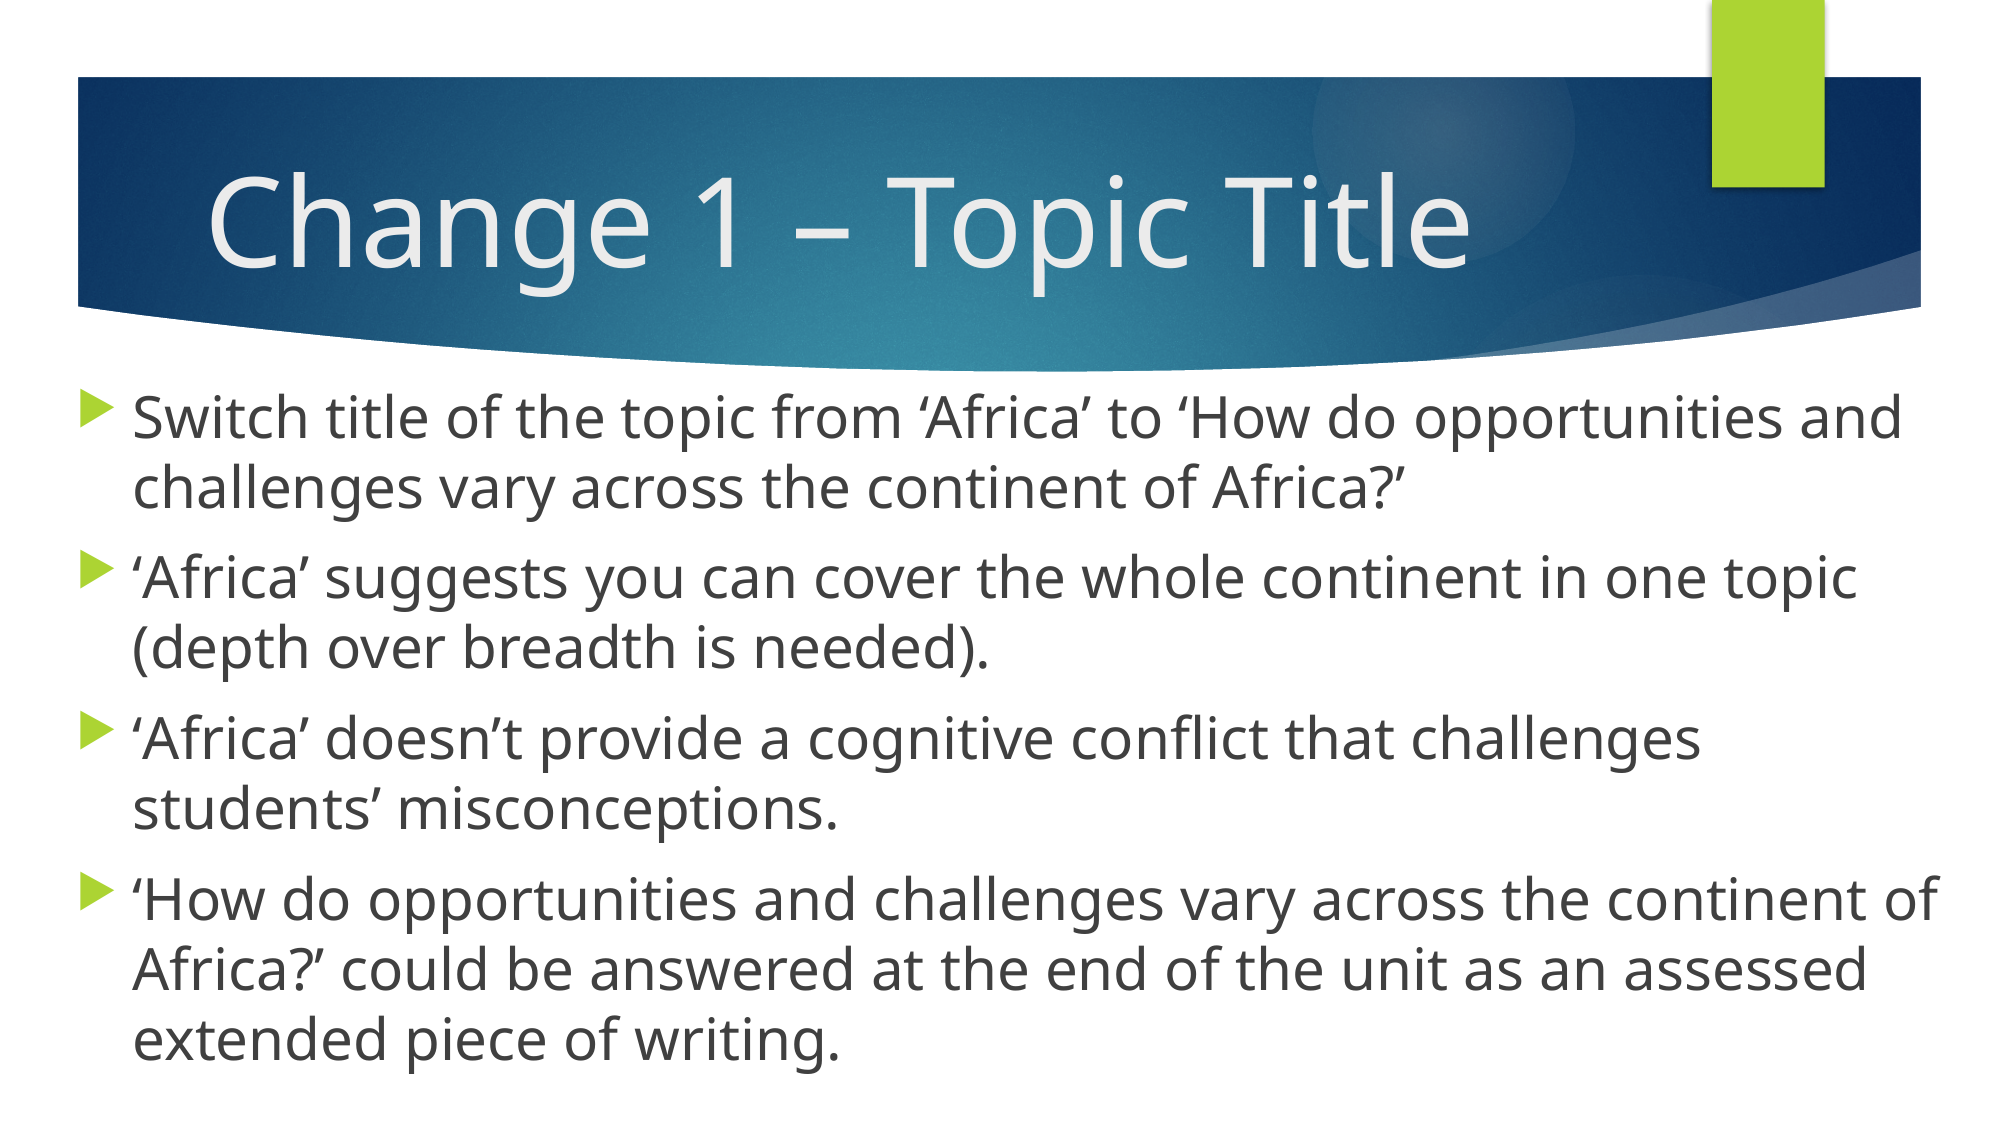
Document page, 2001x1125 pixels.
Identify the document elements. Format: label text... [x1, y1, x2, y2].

title Change 1 – Topic Title [189, 159, 1627, 276]
list Switch title of the topic from ‘Africa’ to ‘How do opportunities and challenges vary across the continent of Africa?’ ‘Africa’ suggests you can cover the whole continent in one topic (depth over breadth is needed). ‘Africa’ doesn’t provide a cognitive conflict that challenges students’ misconceptions. ‘How do opportunities and challenges vary across the continent of Africa?’ could be answered at the end of the unit as an assessed extended piece of writing. [61, 372, 1979, 933]
